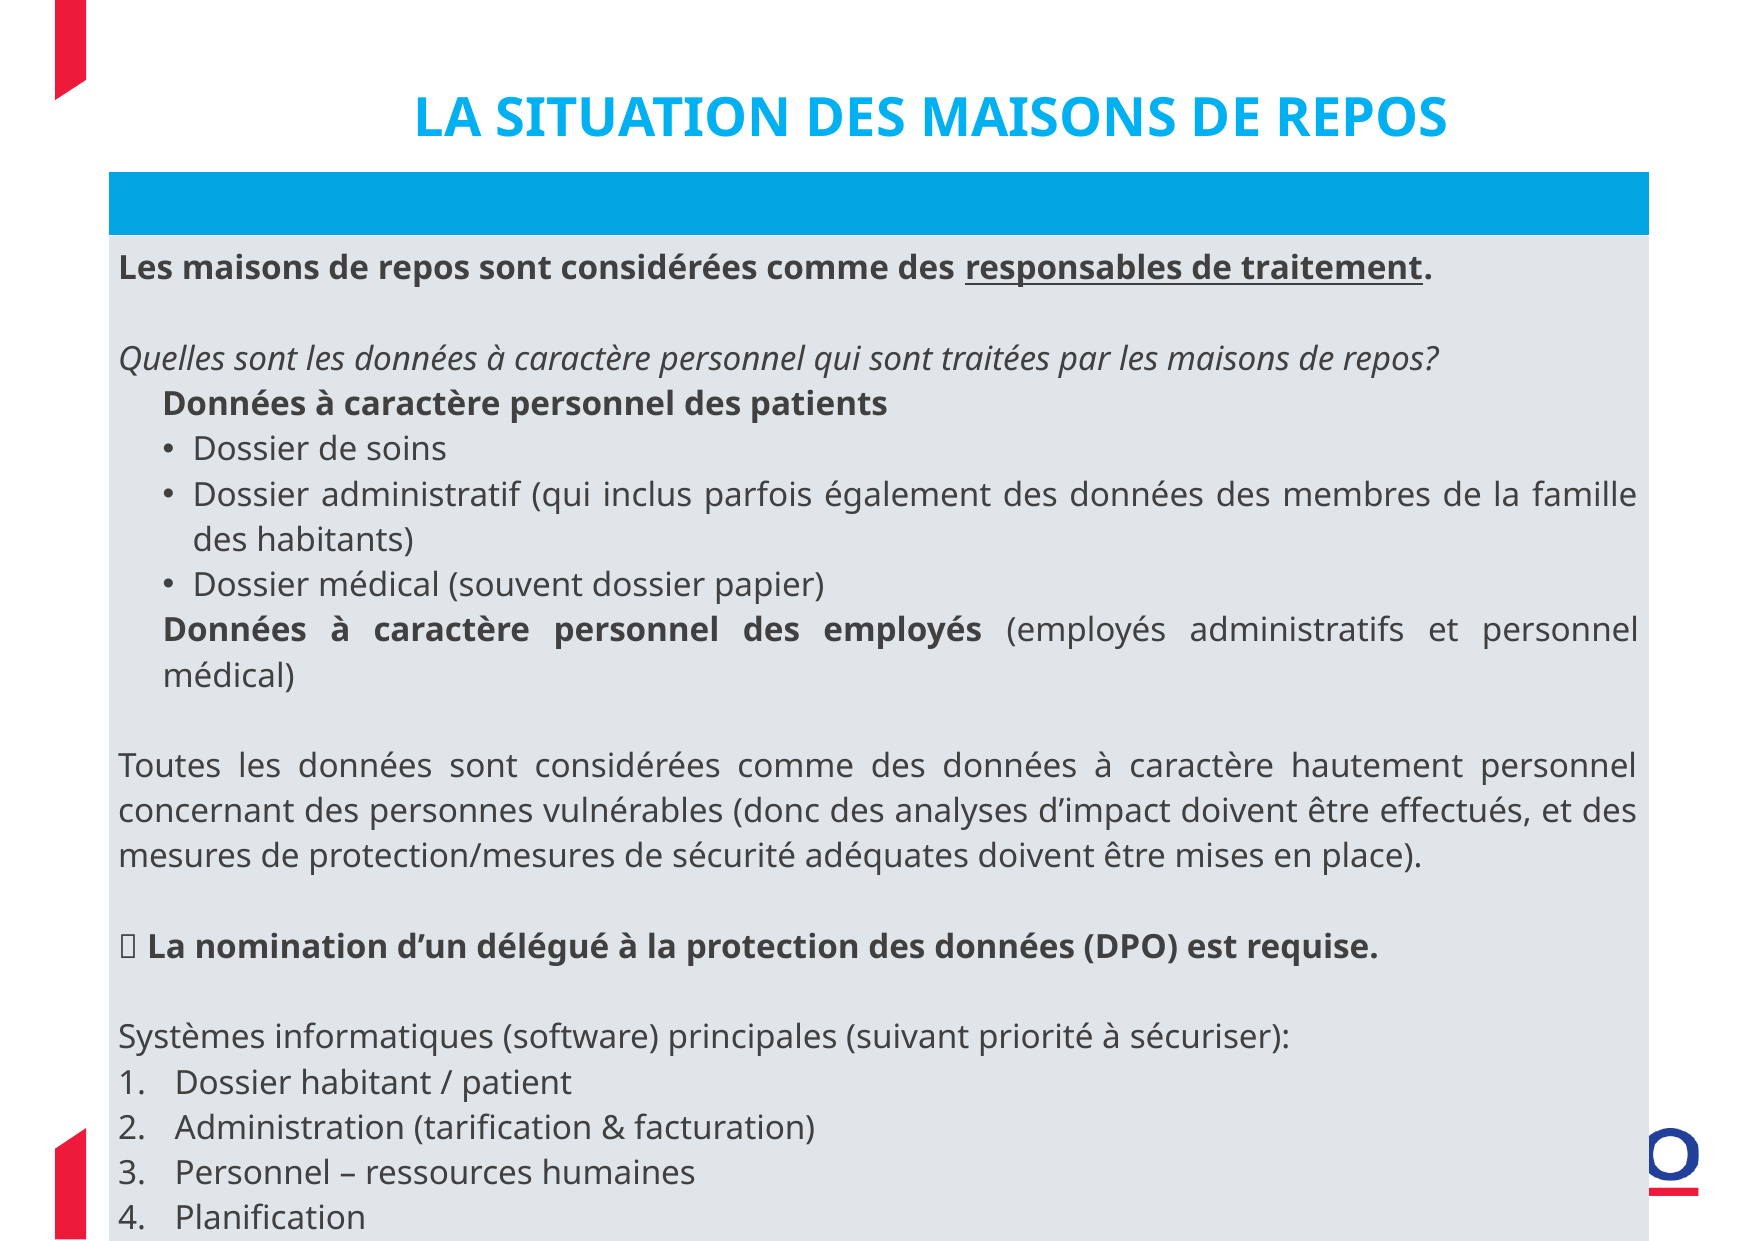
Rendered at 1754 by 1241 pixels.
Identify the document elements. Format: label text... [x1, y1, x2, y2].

table_cell Les maisons de repos sont considérées comme des responsables de traitement. Quelles sont les données à caractère personnel qui sont traitées par les maisons de repos? Données à caractère personnel des patients Dossier de soins Dossier administratif (qui inclus parfois également des données des membres de la famille des habitants) Dossier médical (souvent dossier papier) Données à caractère personnel des employés (employés administratifs et personnel médical) Toutes les données sont considérées comme des données à caractère hautement personnel concernant des personnes vulnérables (donc des analyses d’impact doivent être effectués, et des mesures de protection/mesures de sécurité adéquates doivent être mises en place).  La nomination d’un délégué à la protection des données (DPO) est requise. Systèmes informatiques (software) principales (suivant priorité à sécuriser): Dossier habitant / patient Administration (tarification & facturation) Personnel – ressources humaines Planification Comptabilité [109, 236, 1649, 1241]
table_header [109, 172, 1649, 235]
title LA SITUATION DES MAISONS DE REPOS [109, 94, 1754, 148]
picture [1649, 1128, 1699, 1196]
